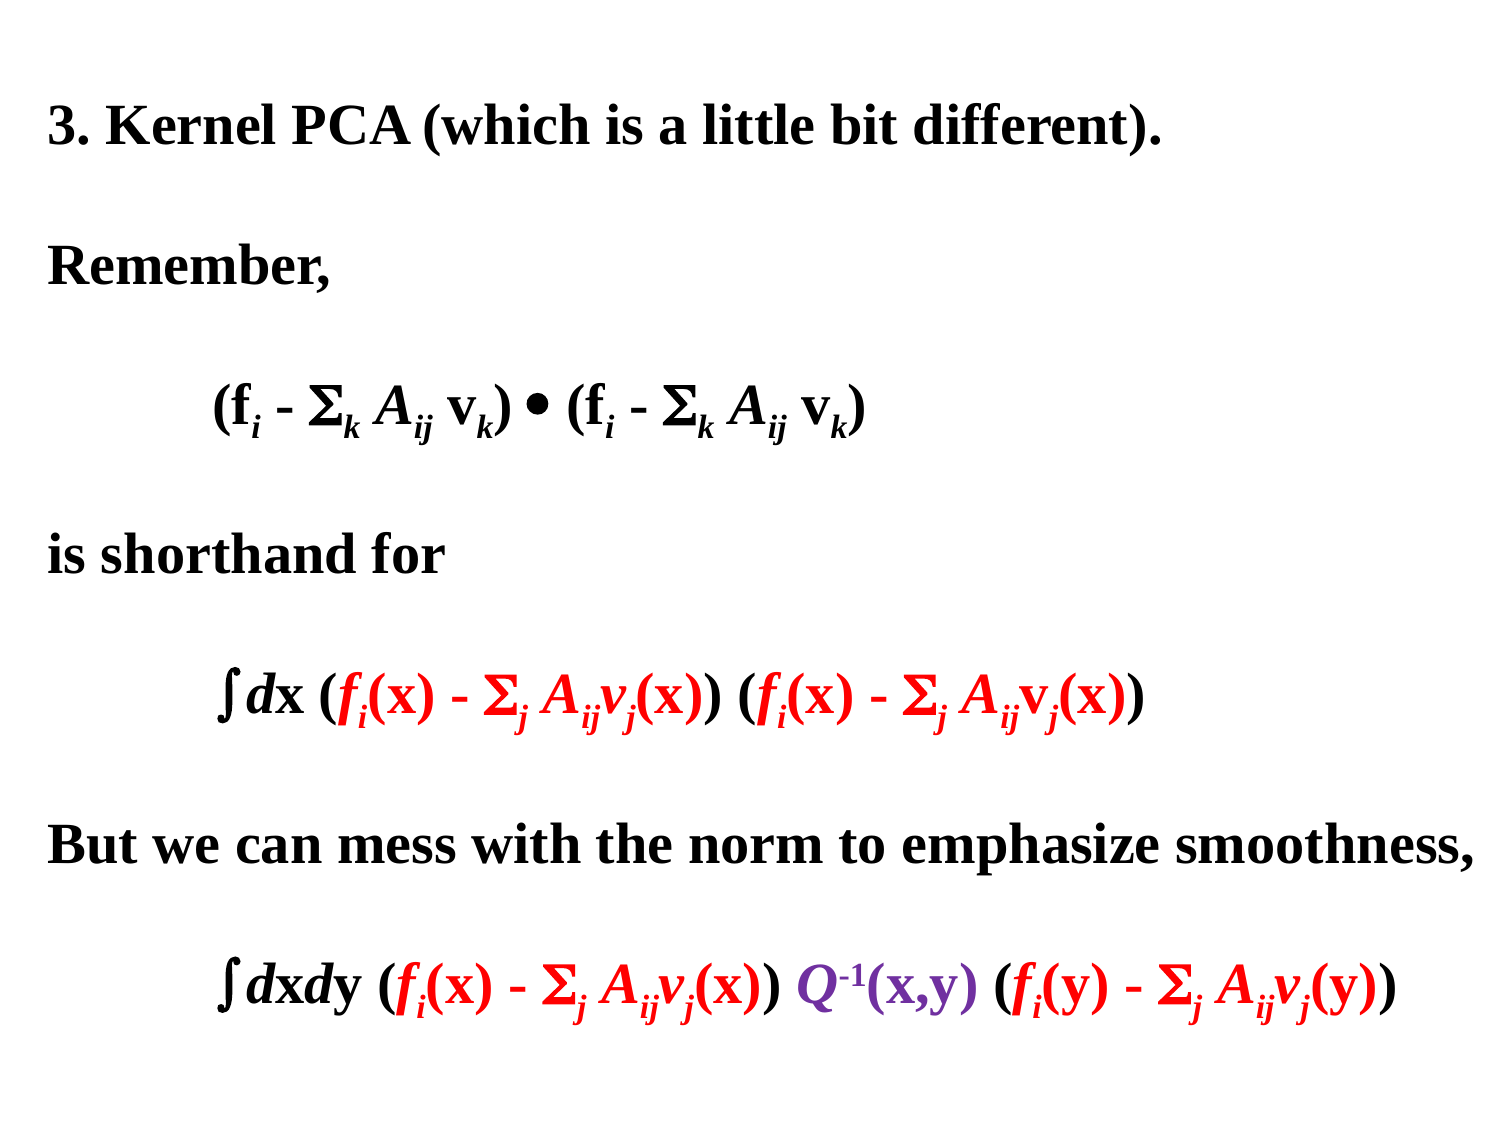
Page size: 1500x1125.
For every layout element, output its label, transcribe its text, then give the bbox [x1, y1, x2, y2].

text_box 3. Kernel PCA (which is a little bit different). Remember, (fi - k Aij vk)  (fi - k Aij vk) is shorthand for dx (fi(x) - j Aijvj(x)) (fi(x) - j Aijvj(x)) But we can mess with the norm to emphasize smoothness, dxdy (fi(x) - j Aijvj(x)) Q-1(x,y) (fi(y) - j Aijvj(y)) [32, 78, 1500, 1033]
